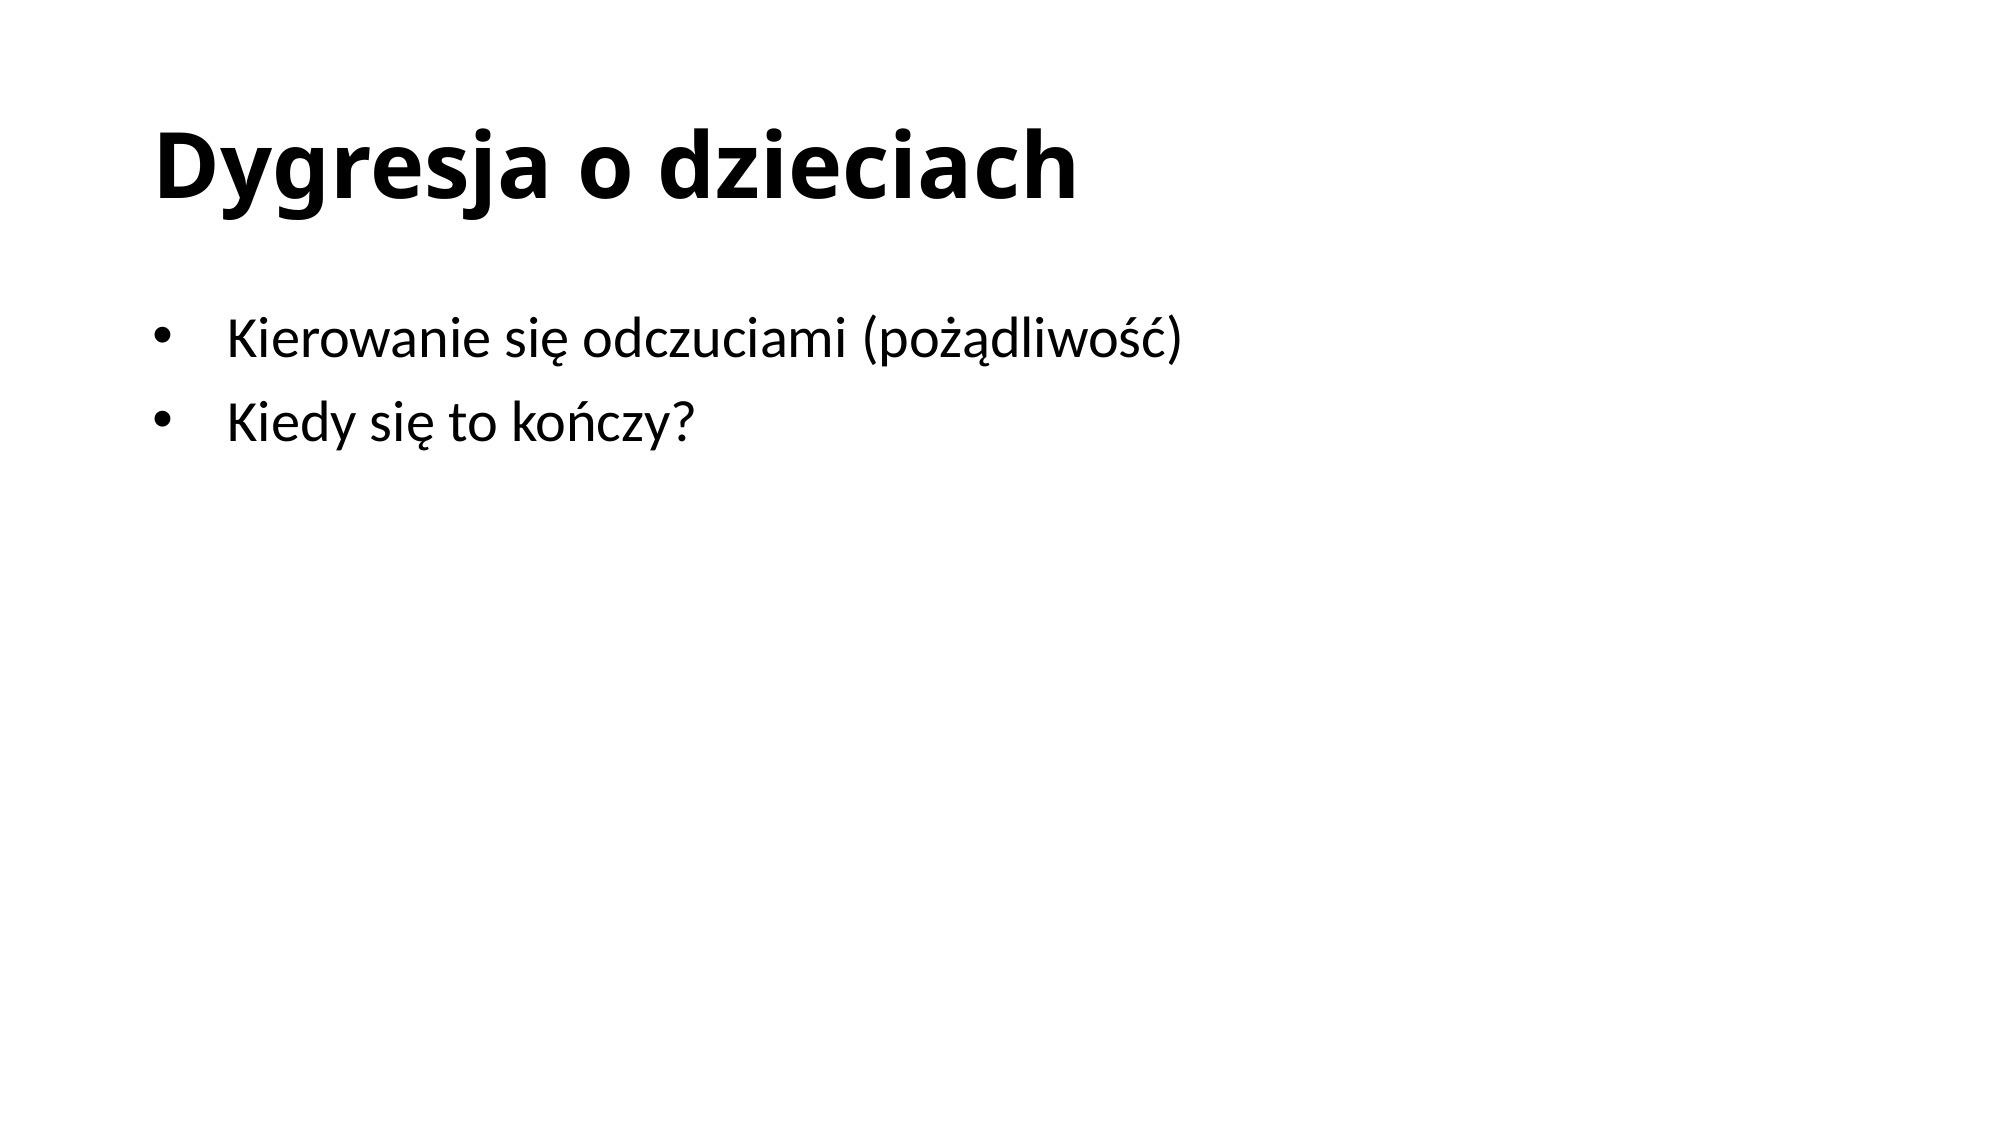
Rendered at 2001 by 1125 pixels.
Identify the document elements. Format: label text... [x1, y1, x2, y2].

title Dygresja o dzieciach [137, 59, 1863, 278]
list Kierowanie się odczuciami (pożądliwość) Kiedy się to kończy? [137, 299, 1863, 1014]
